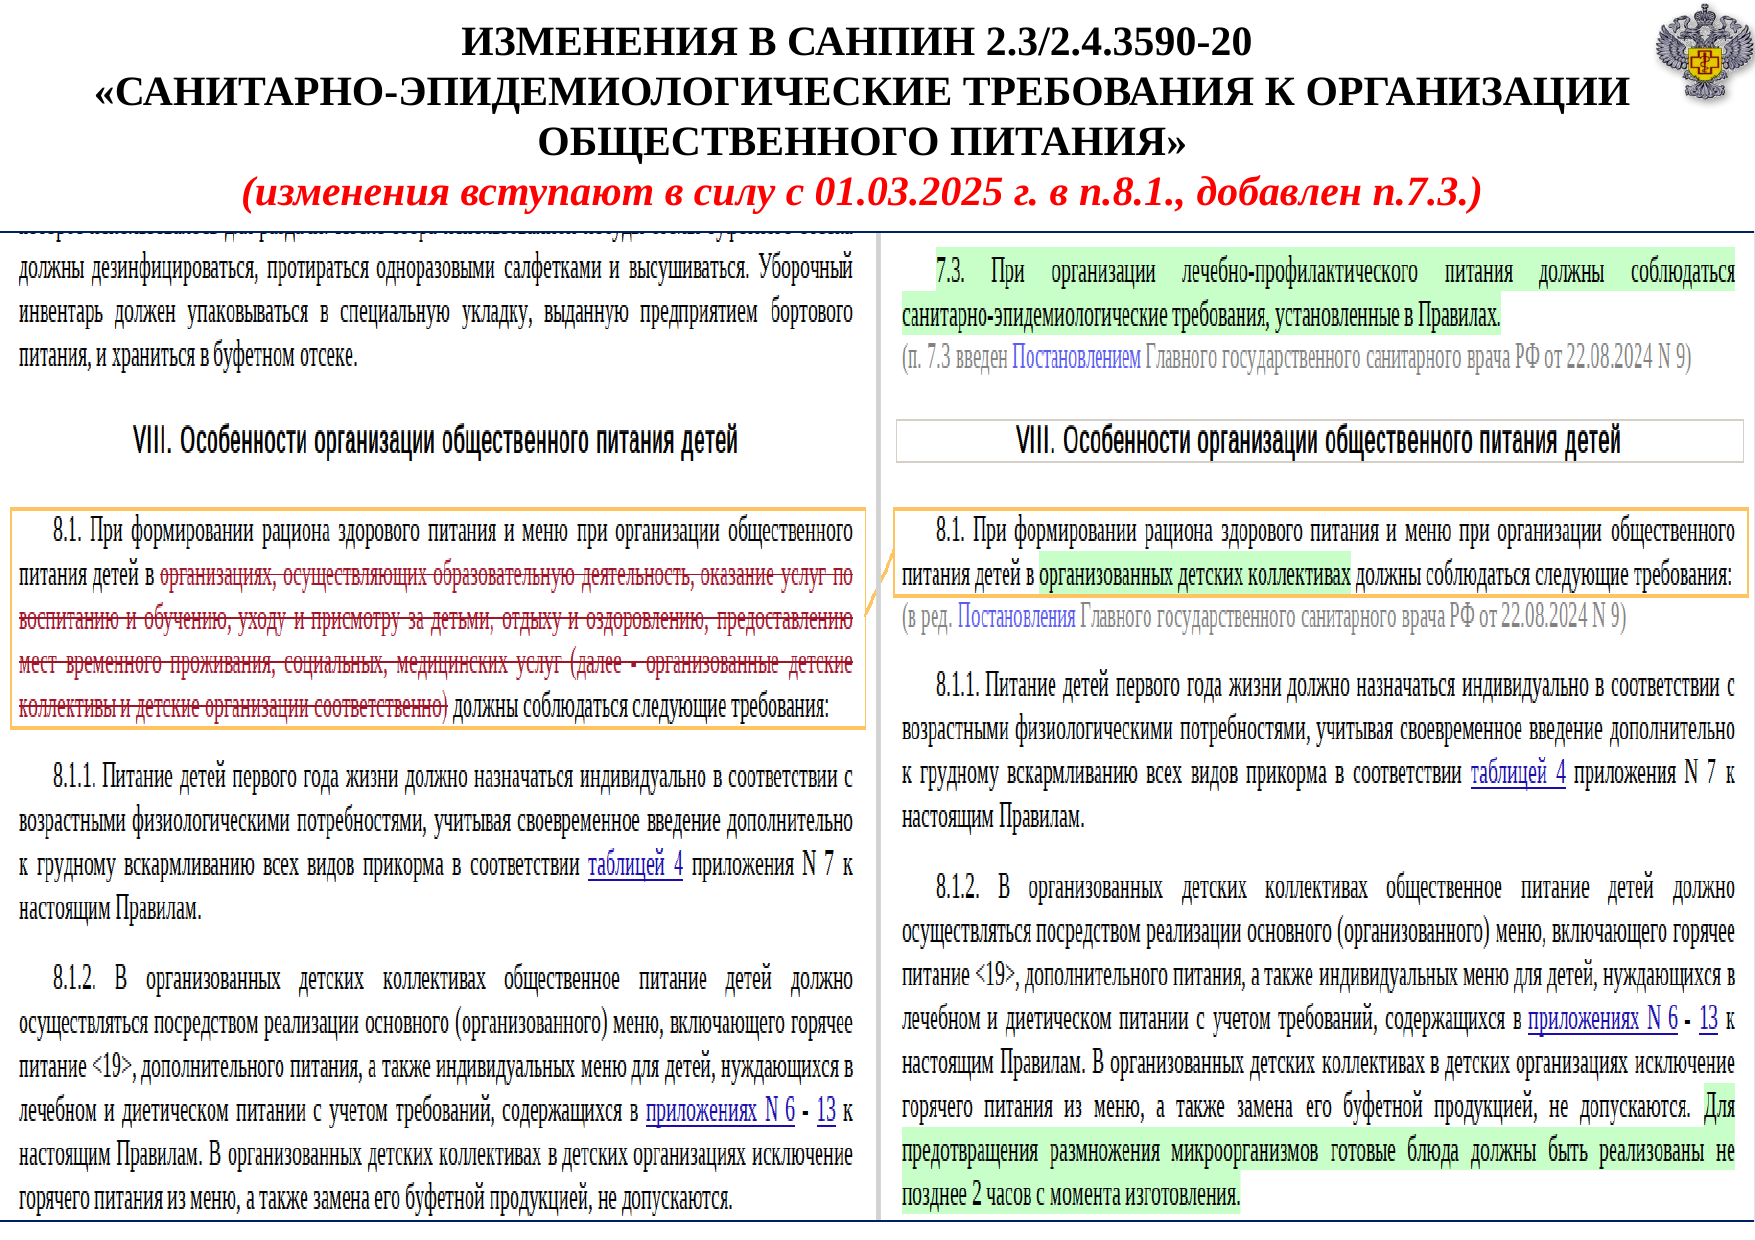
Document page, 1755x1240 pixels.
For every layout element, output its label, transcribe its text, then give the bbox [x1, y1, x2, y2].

picture [0, 232, 1755, 1220]
title ИЗМЕНЕНИЯ В САНПИН 2.3/2.4.3590-20 «САНИТАРНО-ЭПИДЕМИОЛОГИЧЕСКИЕ ТРЕБОВАНИЯ К ОРГАНИЗАЦИИ ОБЩЕСТВЕННОГО ПИТАНИЯ» (изменения вступают в силу с 01.03.2025 г. в п.8.1., добавлен п.7.3.) [89, 19, 1636, 209]
picture [1655, 1, 1755, 101]
